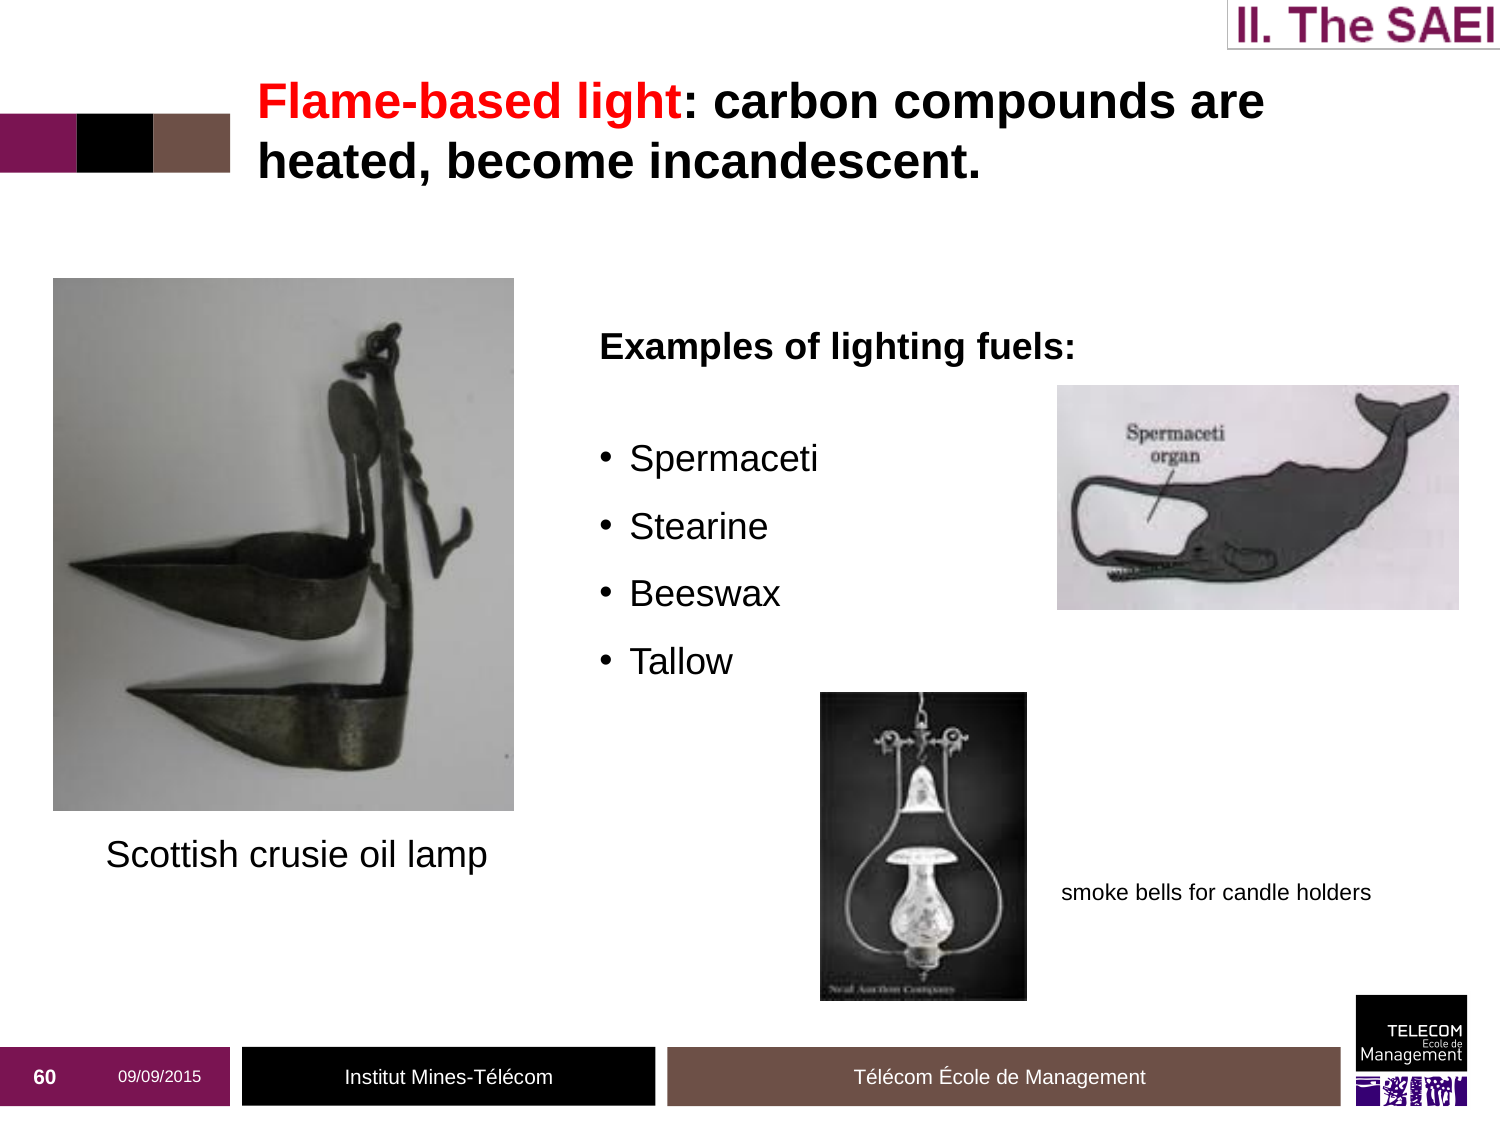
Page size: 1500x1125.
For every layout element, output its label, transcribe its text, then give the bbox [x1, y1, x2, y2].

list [52, 278, 514, 811]
picture [1056, 385, 1459, 610]
title Flame-based light: carbon compounds are heated, become incandescent. [242, 0, 1425, 197]
picture [1227, 0, 1500, 49]
text_box Examples of lighting fuels: Spermaceti Stearine Beeswax Tallow [584, 314, 1471, 690]
picture [1352, 991, 1471, 1110]
picture [820, 692, 1027, 1002]
text_box smoke bells for candle holders [1046, 869, 1387, 912]
text_box Scottish crusie oil lamp [90, 822, 504, 882]
footer Télécom École de Management [667, 1046, 1341, 1106]
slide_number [88, 1046, 232, 1106]
slide_number 60 [1, 1046, 88, 1106]
